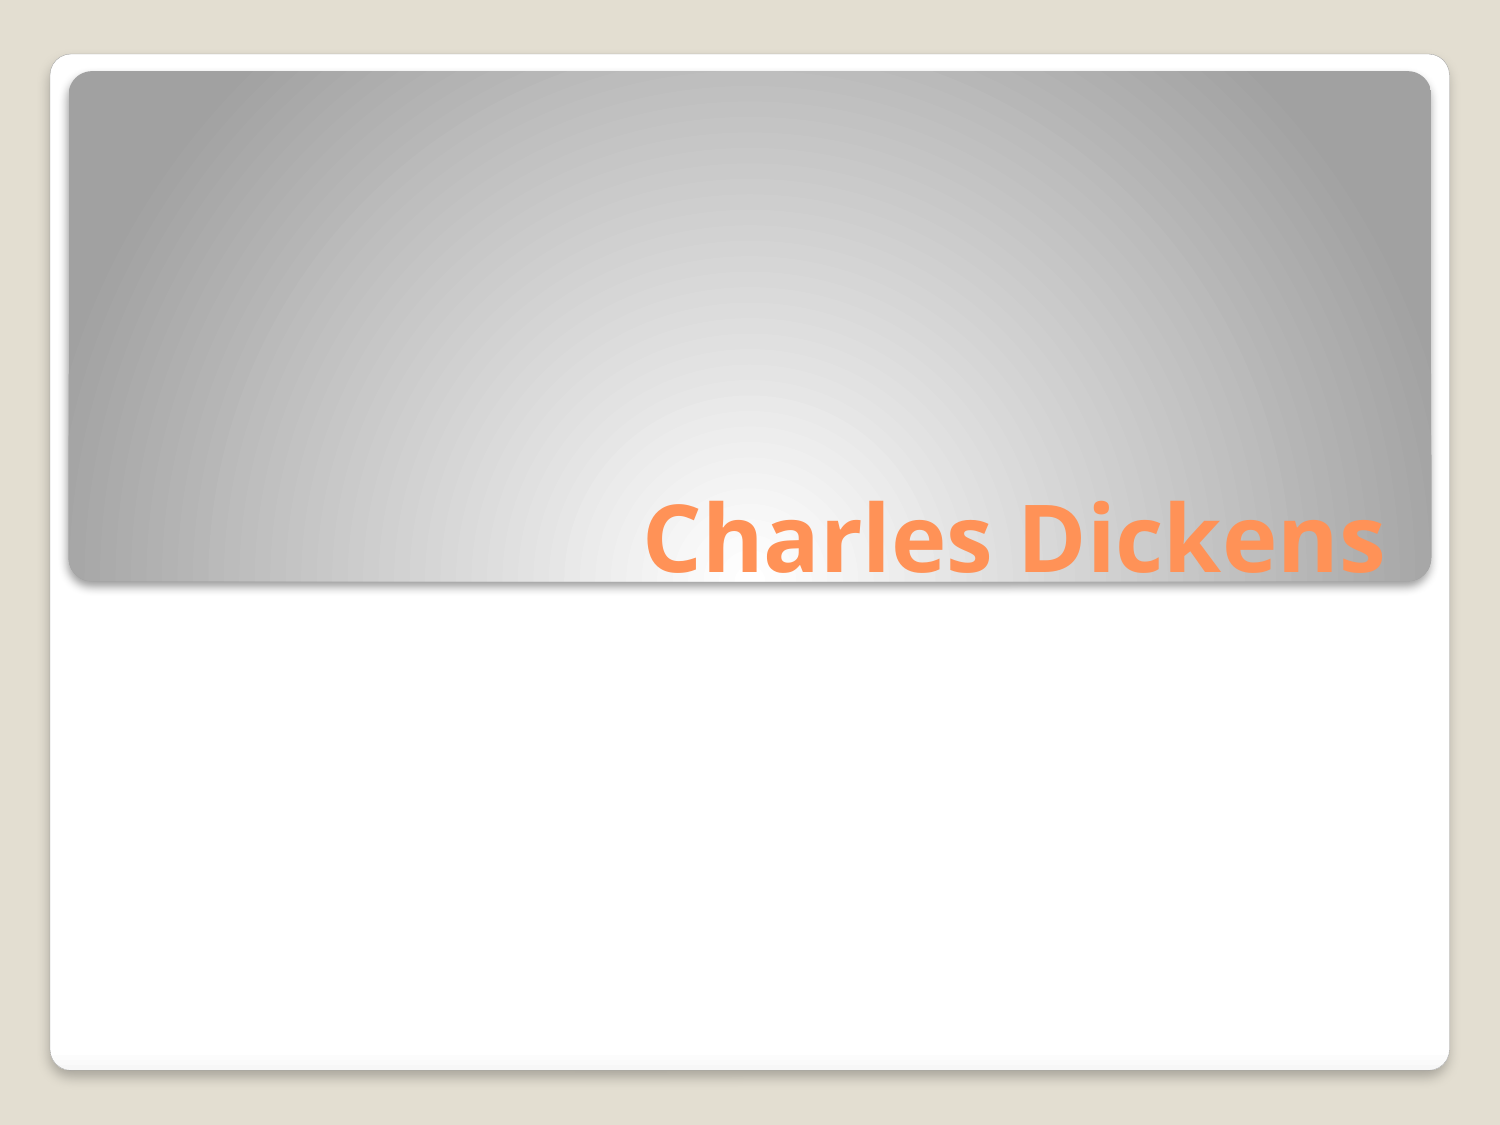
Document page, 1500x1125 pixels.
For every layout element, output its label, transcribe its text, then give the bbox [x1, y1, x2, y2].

title Charles Dickens [118, 298, 1394, 599]
